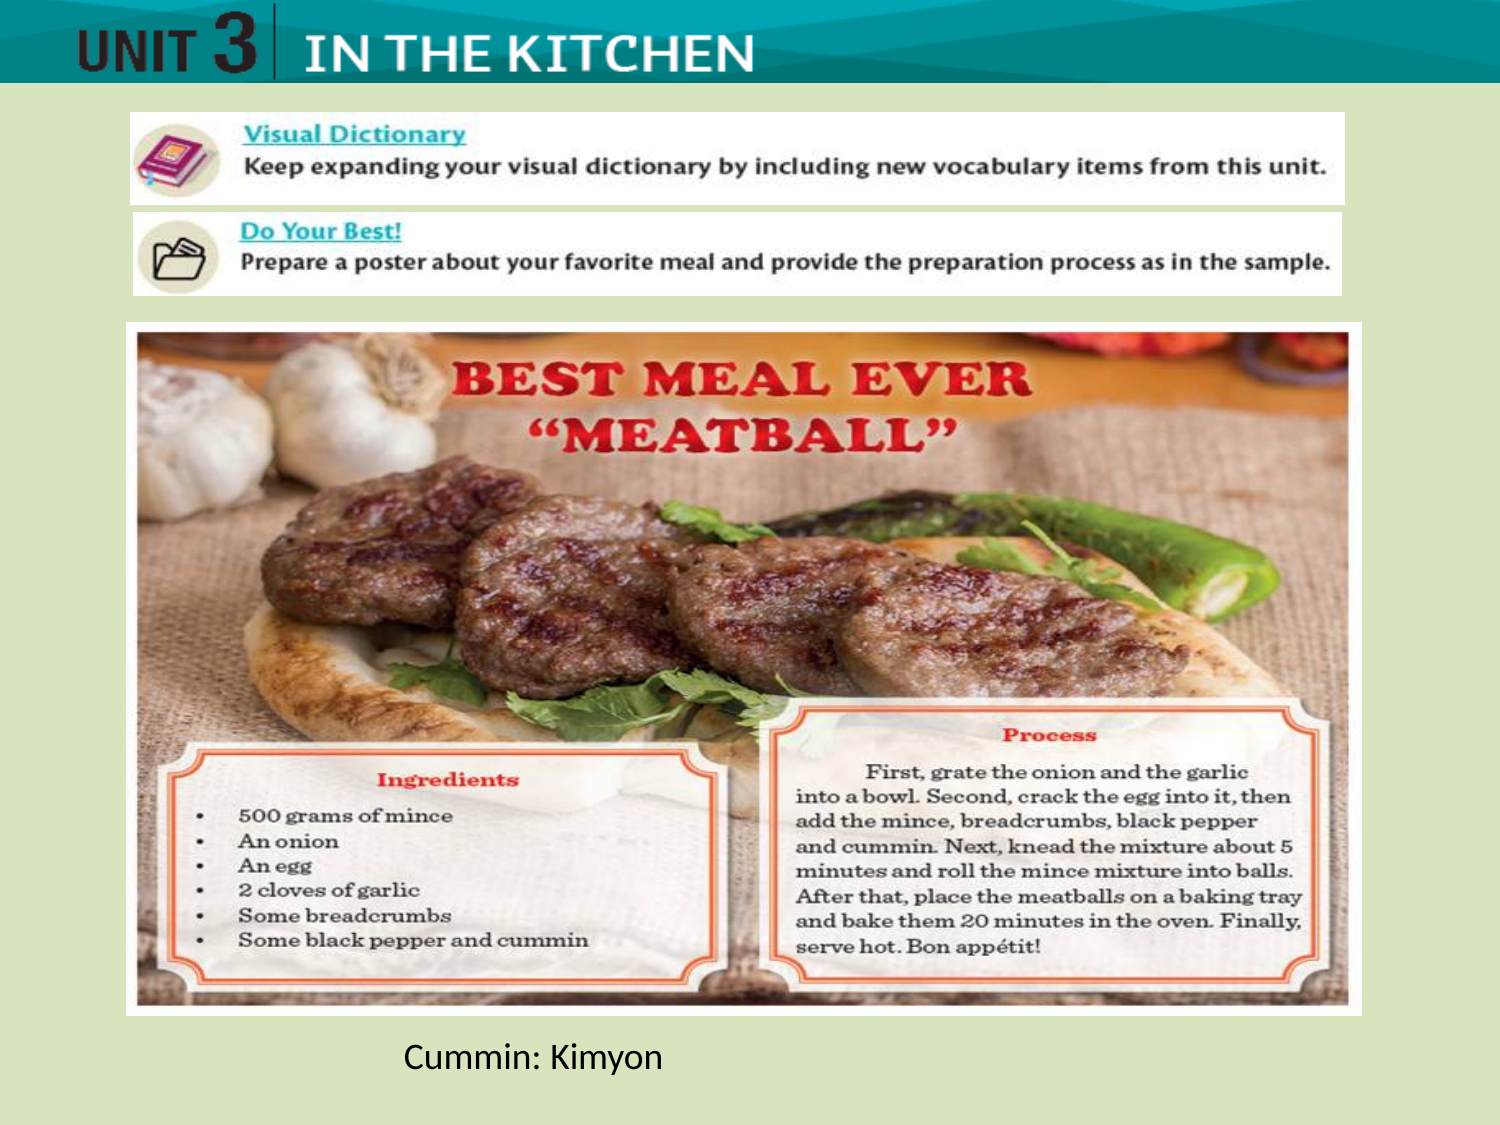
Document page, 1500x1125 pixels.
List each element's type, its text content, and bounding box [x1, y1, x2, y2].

text_box Cummin: Kimyon [389, 1024, 679, 1085]
picture [125, 322, 1362, 1016]
picture [0, 0, 1500, 83]
picture [133, 212, 1342, 296]
picture [130, 112, 1345, 205]
